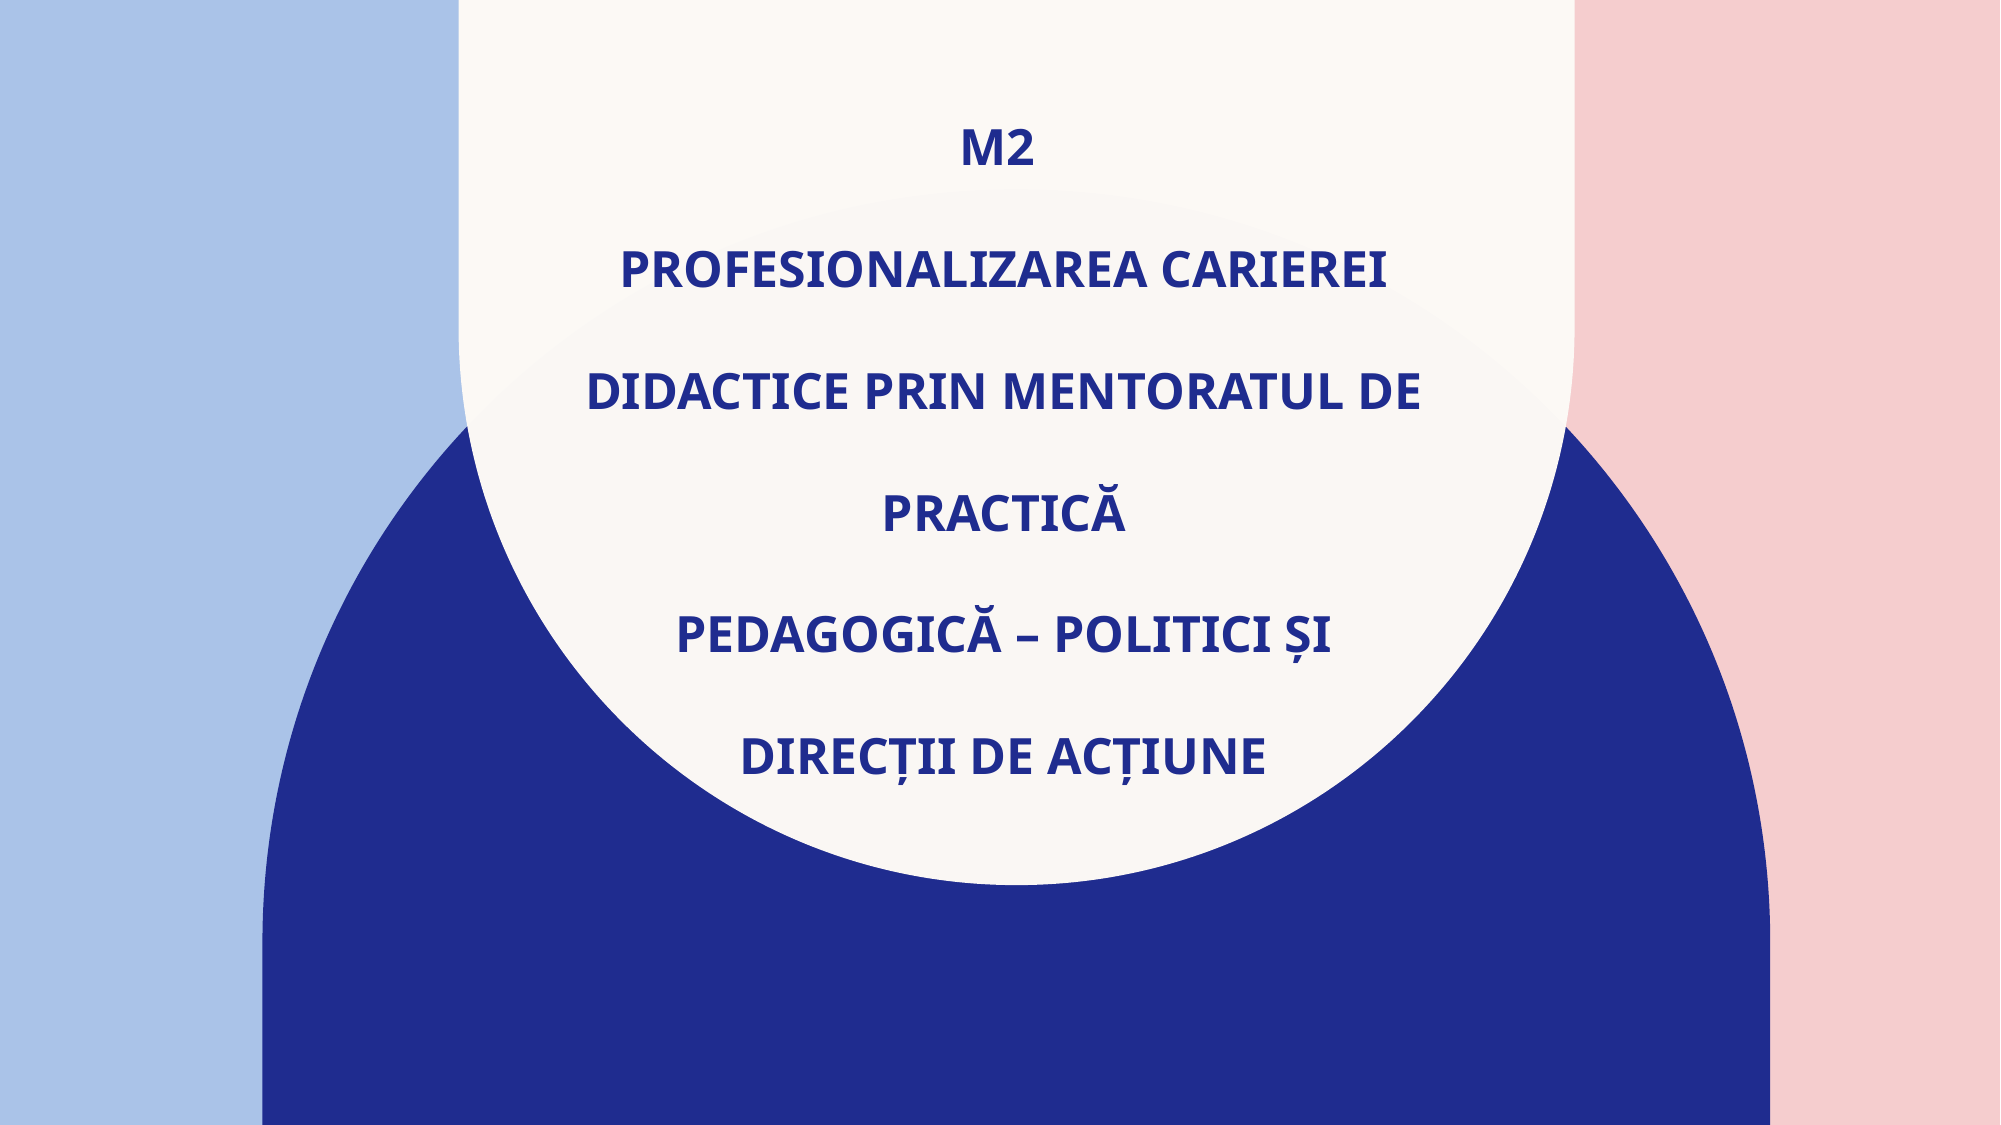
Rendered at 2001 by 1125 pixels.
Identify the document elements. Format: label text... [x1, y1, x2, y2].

title M2 PROFESIONALIZAREA CARIEREI DIDACTICE PRIN MENTORATUL DE PRACTICĂ PEDAGOGICĂ – POLITICI ȘI DIRECȚII DE ACȚIUNE [545, 53, 1463, 299]
